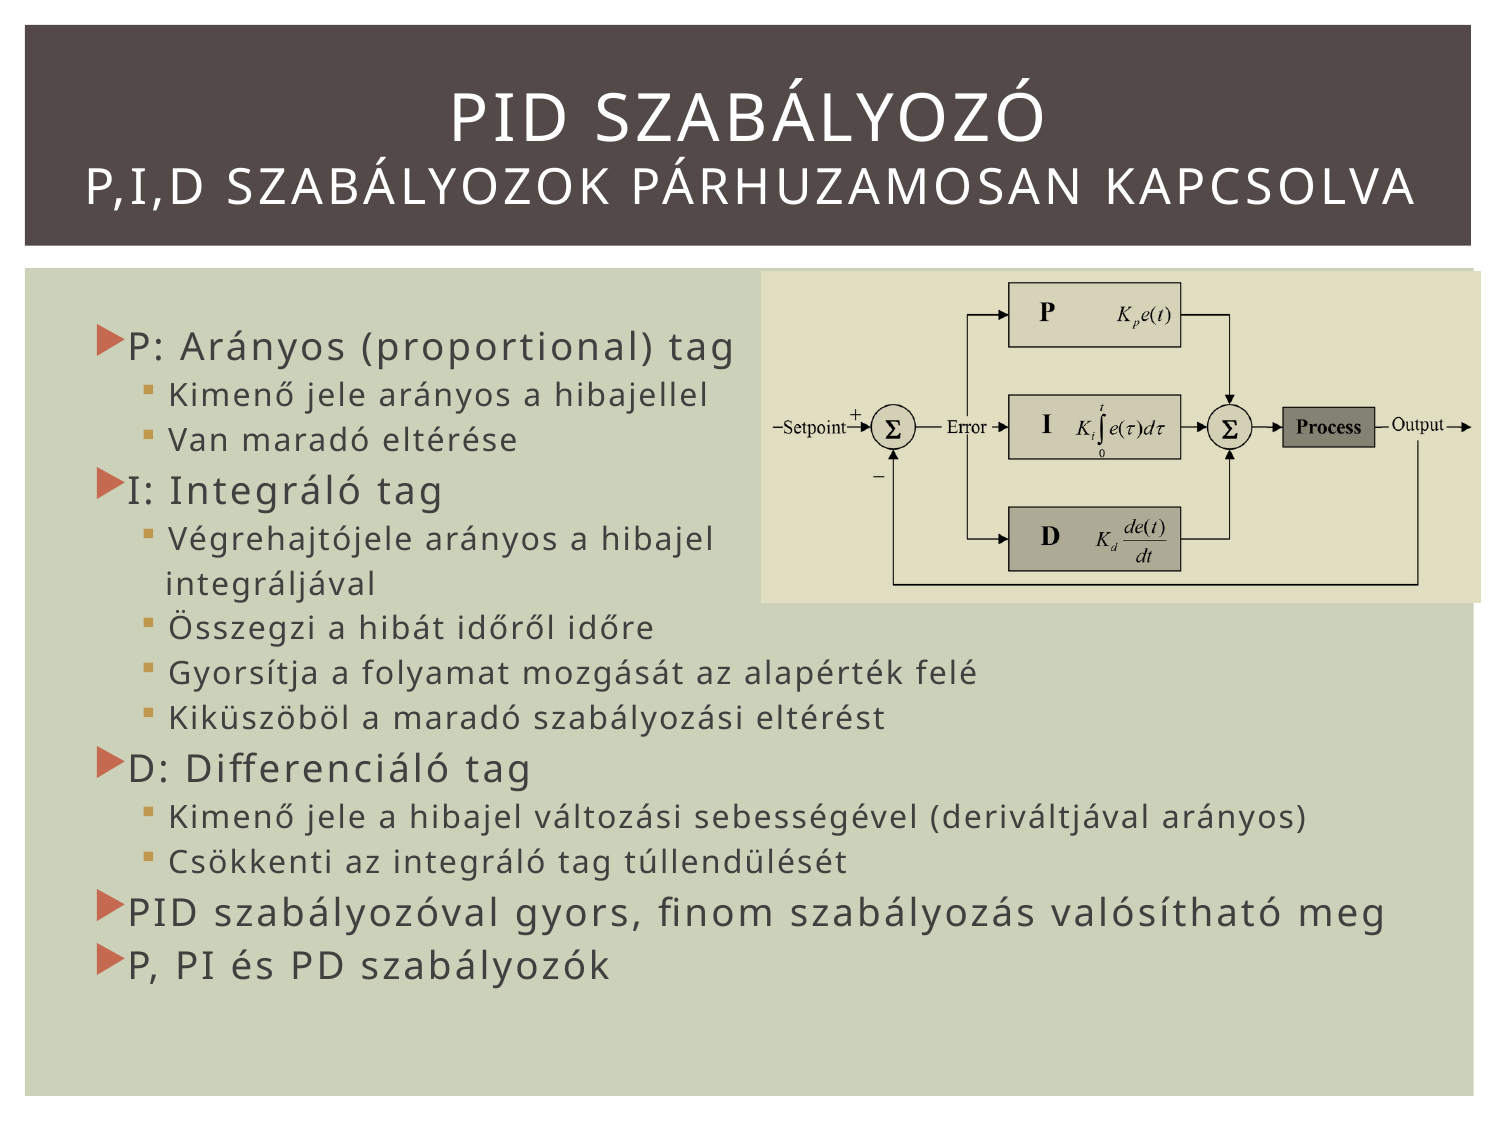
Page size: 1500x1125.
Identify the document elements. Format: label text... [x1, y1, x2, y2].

list P: Arányos (proportional) tag Kimenő jele arányos a hibajellel Van maradó eltérése I: Integráló tag Végrehajtójele arányos a hibajel integráljával Összegzi a hibát időről időre Gyorsítja a folyamat mozgását az alapérték felé Kiküszöböl a maradó szabályozási eltérést D: Differenciáló tag Kimenő jele a hibajel változási sebességével (deriváltjával arányos) Csökkenti az integráló tag túllendülését PID szabályozóval gyors, finom szabályozás valósítható meg P, PI és PD szabályozók [71, 314, 1451, 1000]
picture [760, 271, 1481, 603]
title PID Szabályozó P,I,D szabályozok párhuzamosan kapcsolva [62, 58, 1438, 232]
